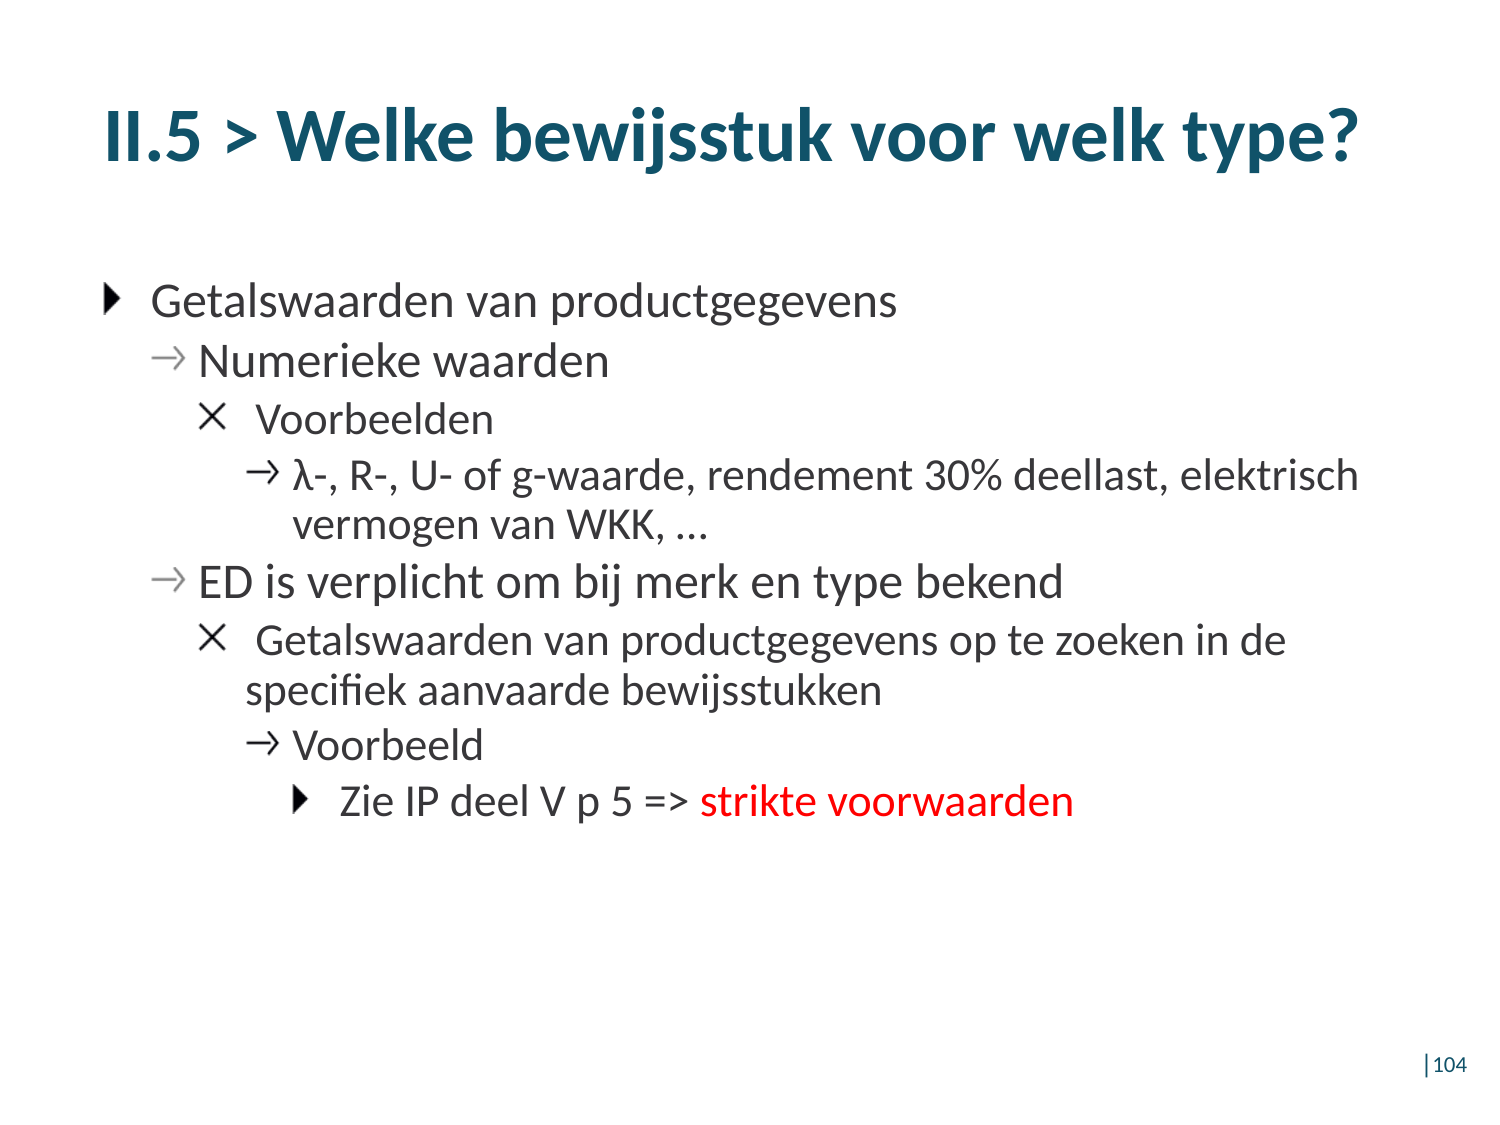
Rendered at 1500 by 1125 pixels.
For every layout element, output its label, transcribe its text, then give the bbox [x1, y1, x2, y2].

text_box │104 [1132, 1042, 1483, 1103]
picture [245, 460, 292, 485]
picture [197, 623, 256, 653]
picture [103, 282, 149, 315]
picture [292, 784, 334, 814]
picture [150, 346, 199, 371]
picture [197, 402, 256, 432]
picture [150, 567, 199, 593]
title II.5 > Welke bewijsstuk voor welk type? [88, 90, 1459, 267]
list Getalswaarden van productgegevens Numerieke waarden Voorbeelden λ-, R-, U- of g-waarde, rendement 30% deellast, elektrisch vermogen van WKK, … ED is verplicht om bij merk en type bekend Getalswaarden van productgegevens op te zoeken in de specifiek aanvaarde bewijsstukken Voorbeeld Zie IP deel V p 5 => strikte voorwaarden [88, 267, 1459, 965]
picture [245, 731, 292, 756]
